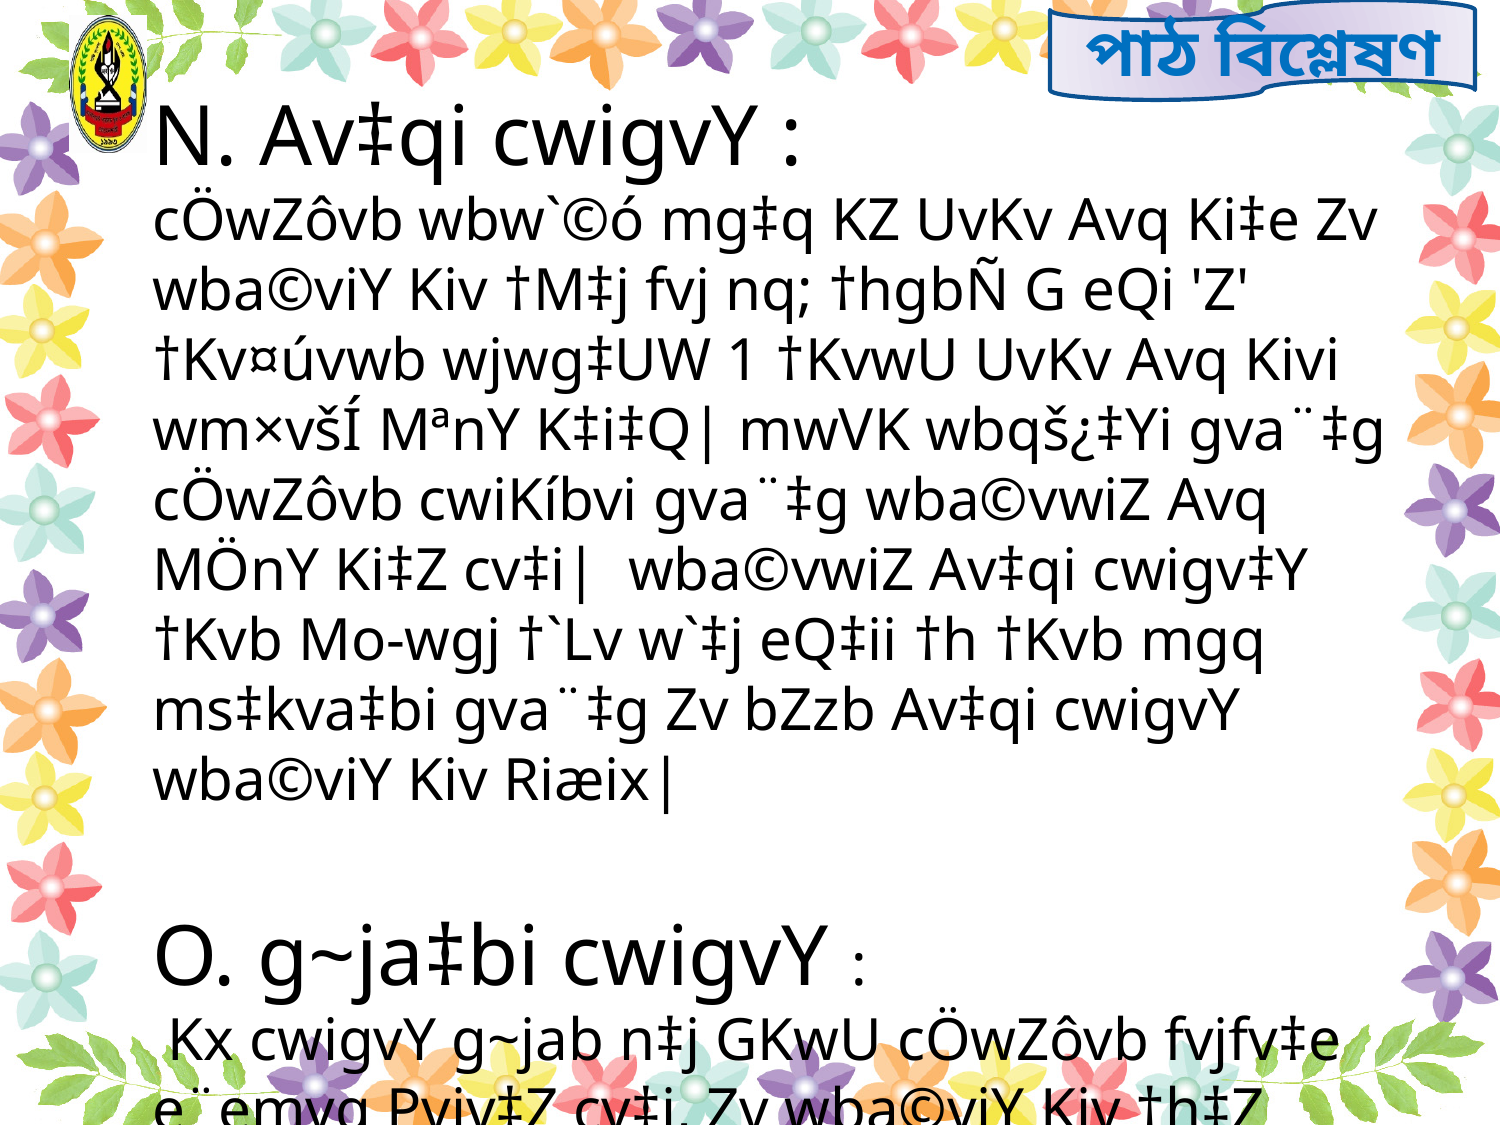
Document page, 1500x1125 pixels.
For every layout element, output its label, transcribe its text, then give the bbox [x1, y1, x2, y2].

picture [1413, 0, 1500, 1125]
picture [0, 0, 1321, 1125]
text_box N. Av‡qi cwigvY : cÖwZôvb wbw`©ó mg‡q KZ UvKv Avq Ki‡e Zv wba©viY Kiv †M‡j fvj nq; †hgbÑ G eQi 'Z' †Kv¤úvwb wjwg‡UW 1 †KvwU UvKv Avq Kivi wm×všÍ MªnY K‡i‡Q| mwVK wbqš¿‡Yi gva¨‡g cÖwZôvb cwiKíbvi gva¨‡g wba©vwiZ Avq MÖnY Ki‡Z cv‡i| wba©vwiZ Av‡qi cwigv‡Y †Kvb Mo-wgj †`Lv w`‡j eQ‡ii †h †Kvb mgq ms‡kva‡bi gva¨‡g Zv bZzb Av‡qi cwigvY wba©viY Kiv Riæix| O. g~ja‡bi cwigvY : Kx cwigvY g~jab n‡j GKwU cÖwZôvb fvjfv‡e e¨emvq Pvjv‡Z cv‡i, Zv wba©viY Kiv †h‡Z cv‡i ; †hgbÑ G eQi 'Y' †K: wj: 100 †KvwU UvKv wewb‡qvM Kivi wm×všÍ Mª [137, 75, 1413, 1125]
text_box পাঠ বিশ্লেষণ [1050, 0, 1476, 100]
